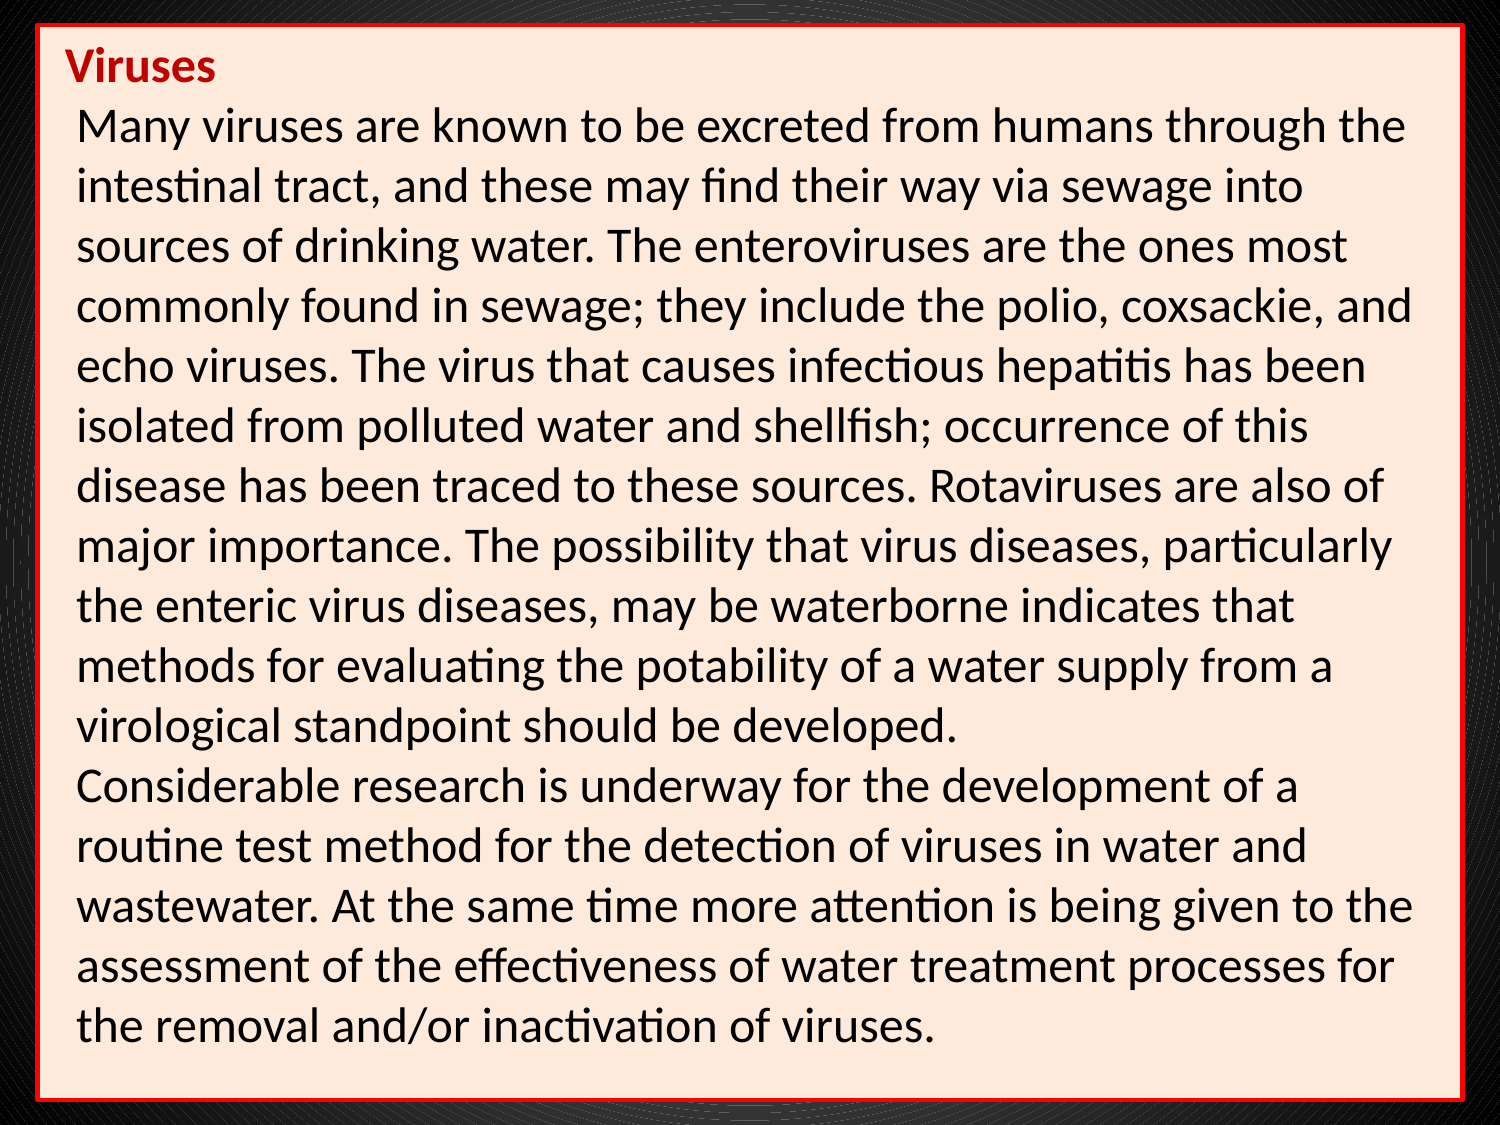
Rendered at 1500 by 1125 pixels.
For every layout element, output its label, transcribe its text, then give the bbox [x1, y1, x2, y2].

text_box [35, 23, 1464, 1102]
text_box Viruses Many viruses are known to be excreted from humans through the intestinal tract, and these may find their way via sewage into sources of drinking water. The enteroviruses are the ones most commonly found in sewage; they include the polio, coxsackie, and echo viruses. The virus that causes infectious hepatitis has been isolated from polluted water and shellfish; occurrence of this disease has been traced to these sources. Rotaviruses are also of major importance. The possibility that virus diseases, particularly the enteric virus diseases, may be waterborne indicates that methods for evaluating the potability of a water supply from a virological standpoint should be developed. Considerable research is underway for the development of a routine test method for the detection of viruses in water and wastewater. At the same time more attention is being given to the assessment of the effectiveness of water treatment processes for the removal and/or inactivation of viruses. [50, 24, 1450, 1125]
